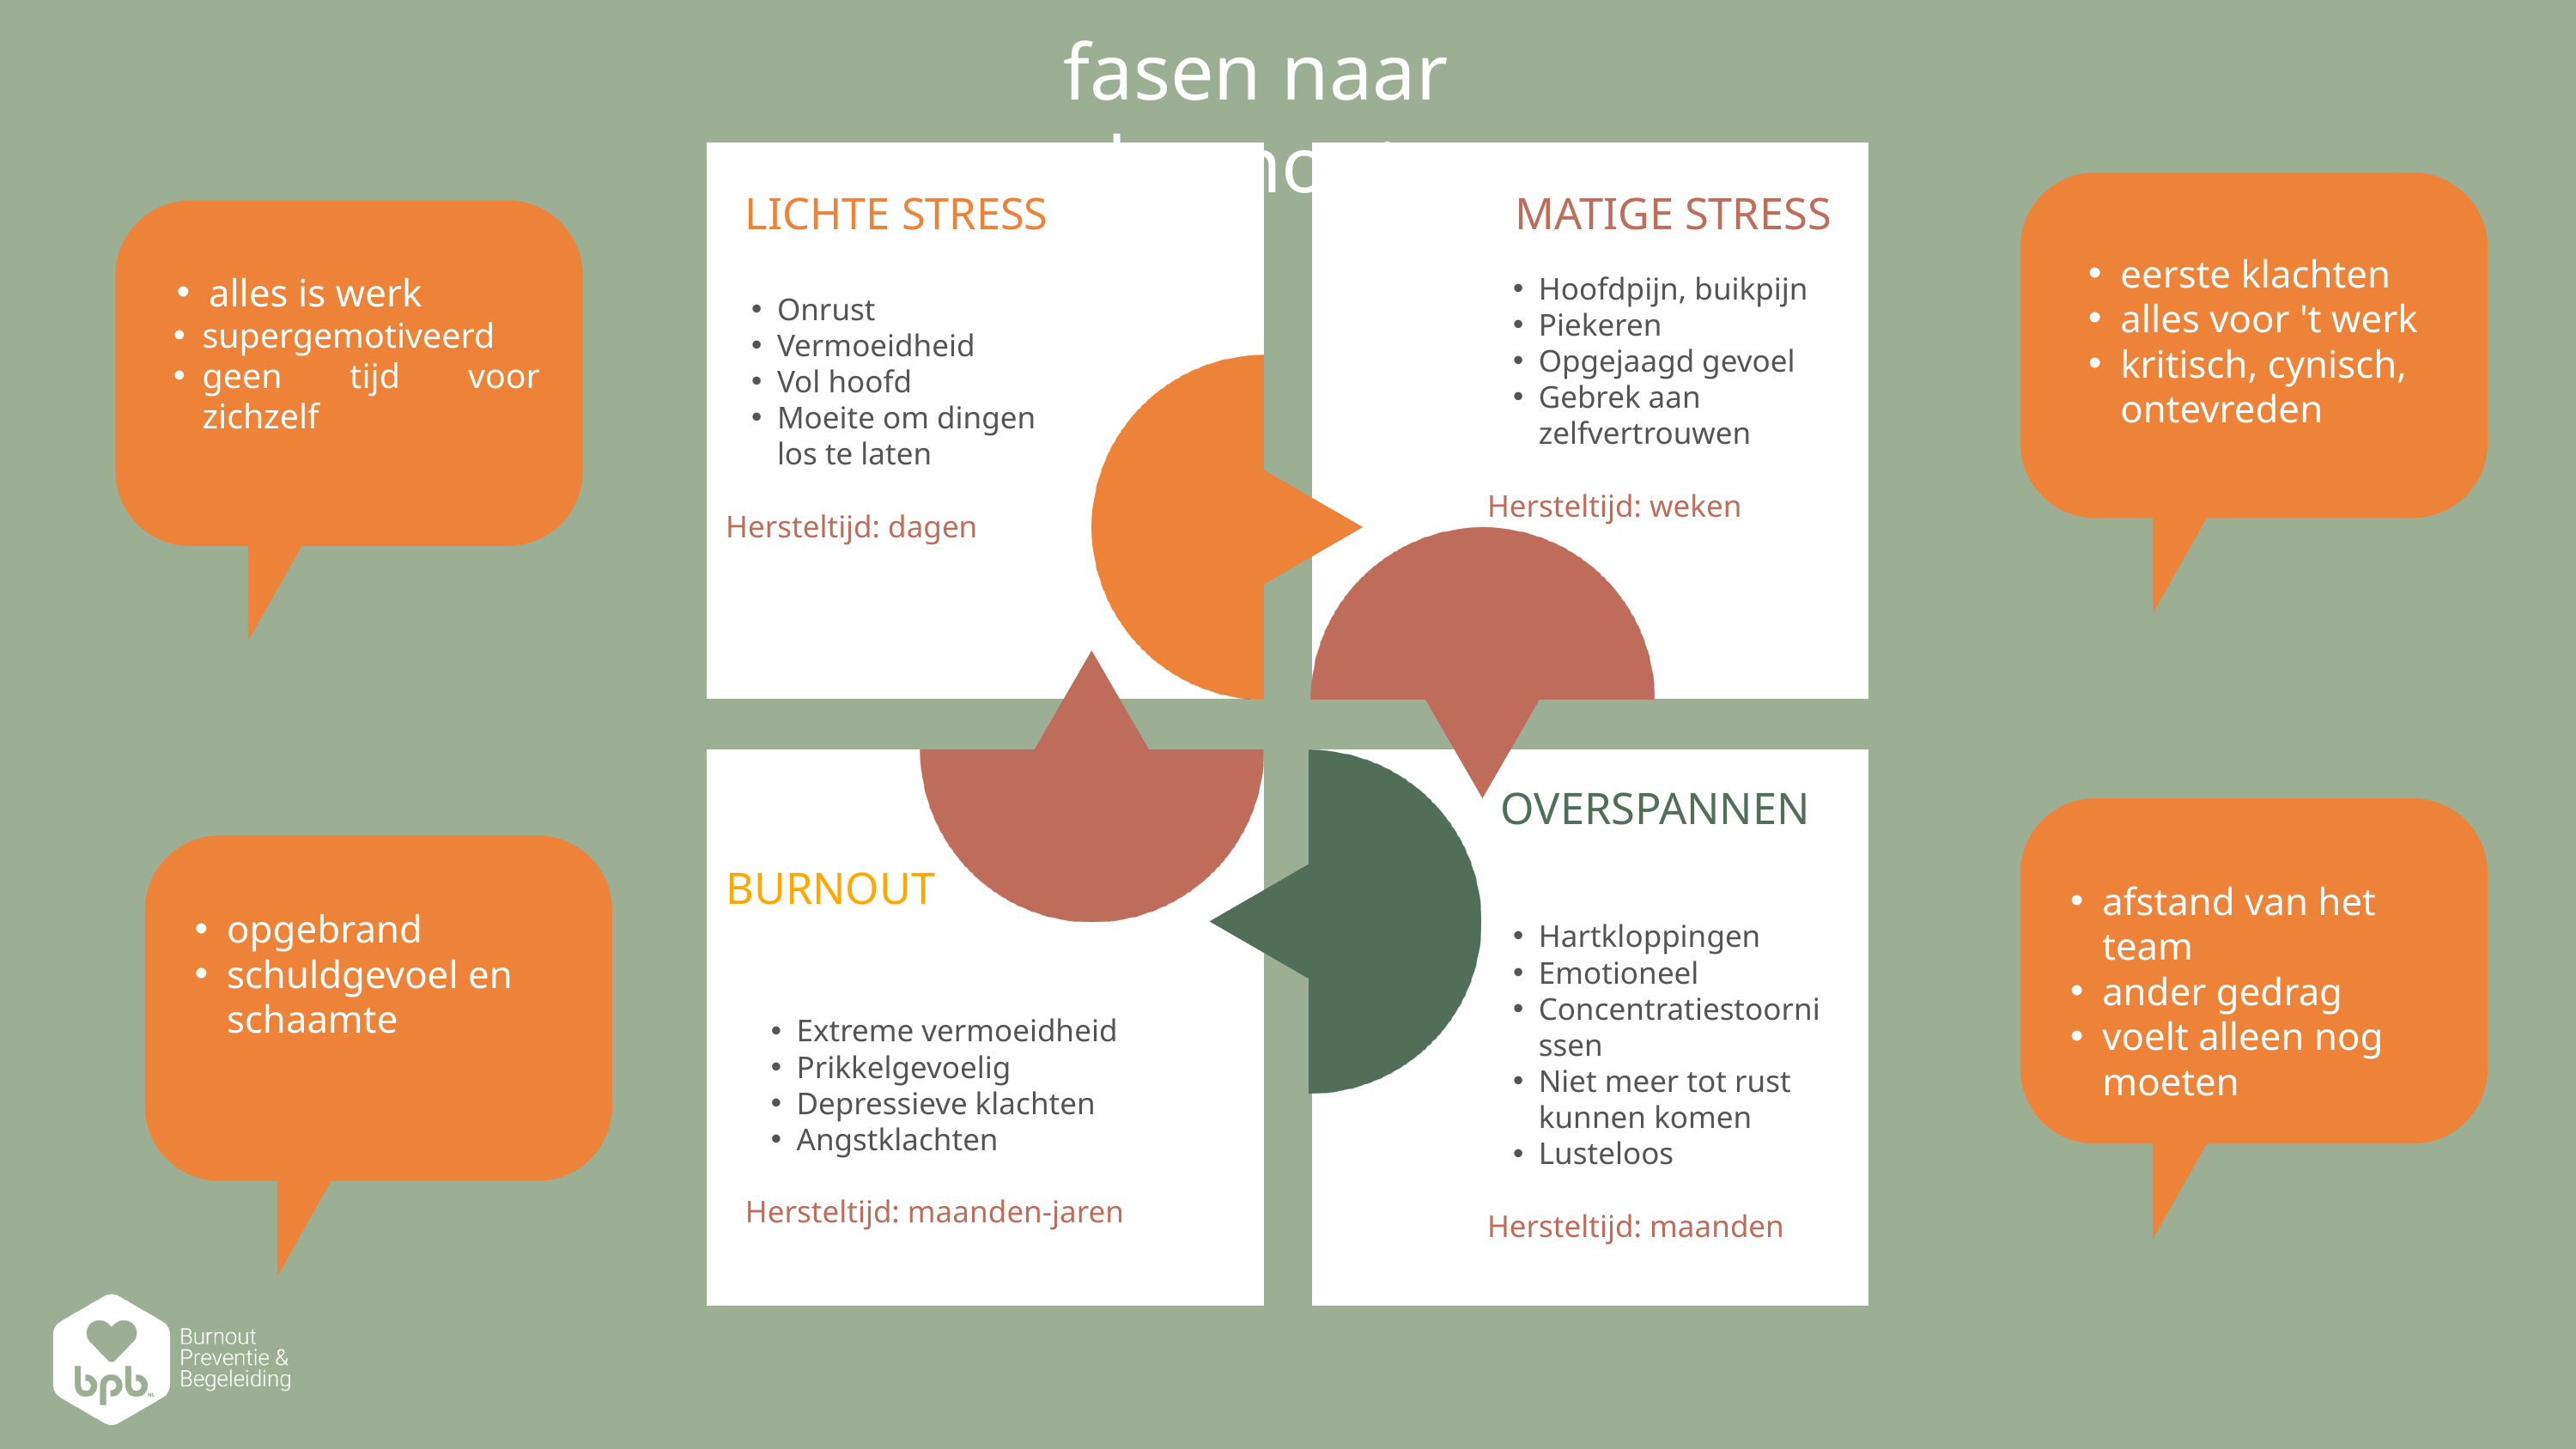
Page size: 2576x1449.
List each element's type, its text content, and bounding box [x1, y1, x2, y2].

picture [31, 1270, 380, 1449]
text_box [1254, 476, 1371, 579]
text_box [1424, 697, 1541, 799]
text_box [1312, 749, 1869, 1307]
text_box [707, 142, 1264, 700]
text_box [115, 200, 583, 642]
picture [919, 749, 1567, 1094]
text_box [1033, 650, 1151, 752]
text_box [2020, 172, 2488, 614]
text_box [1312, 142, 1869, 700]
picture [1005, 440, 1655, 700]
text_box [144, 835, 613, 1276]
text_box fasen naar burnout [948, 22, 1564, 209]
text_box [1201, 870, 1319, 973]
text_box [707, 749, 1264, 1307]
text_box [2020, 797, 2488, 1240]
